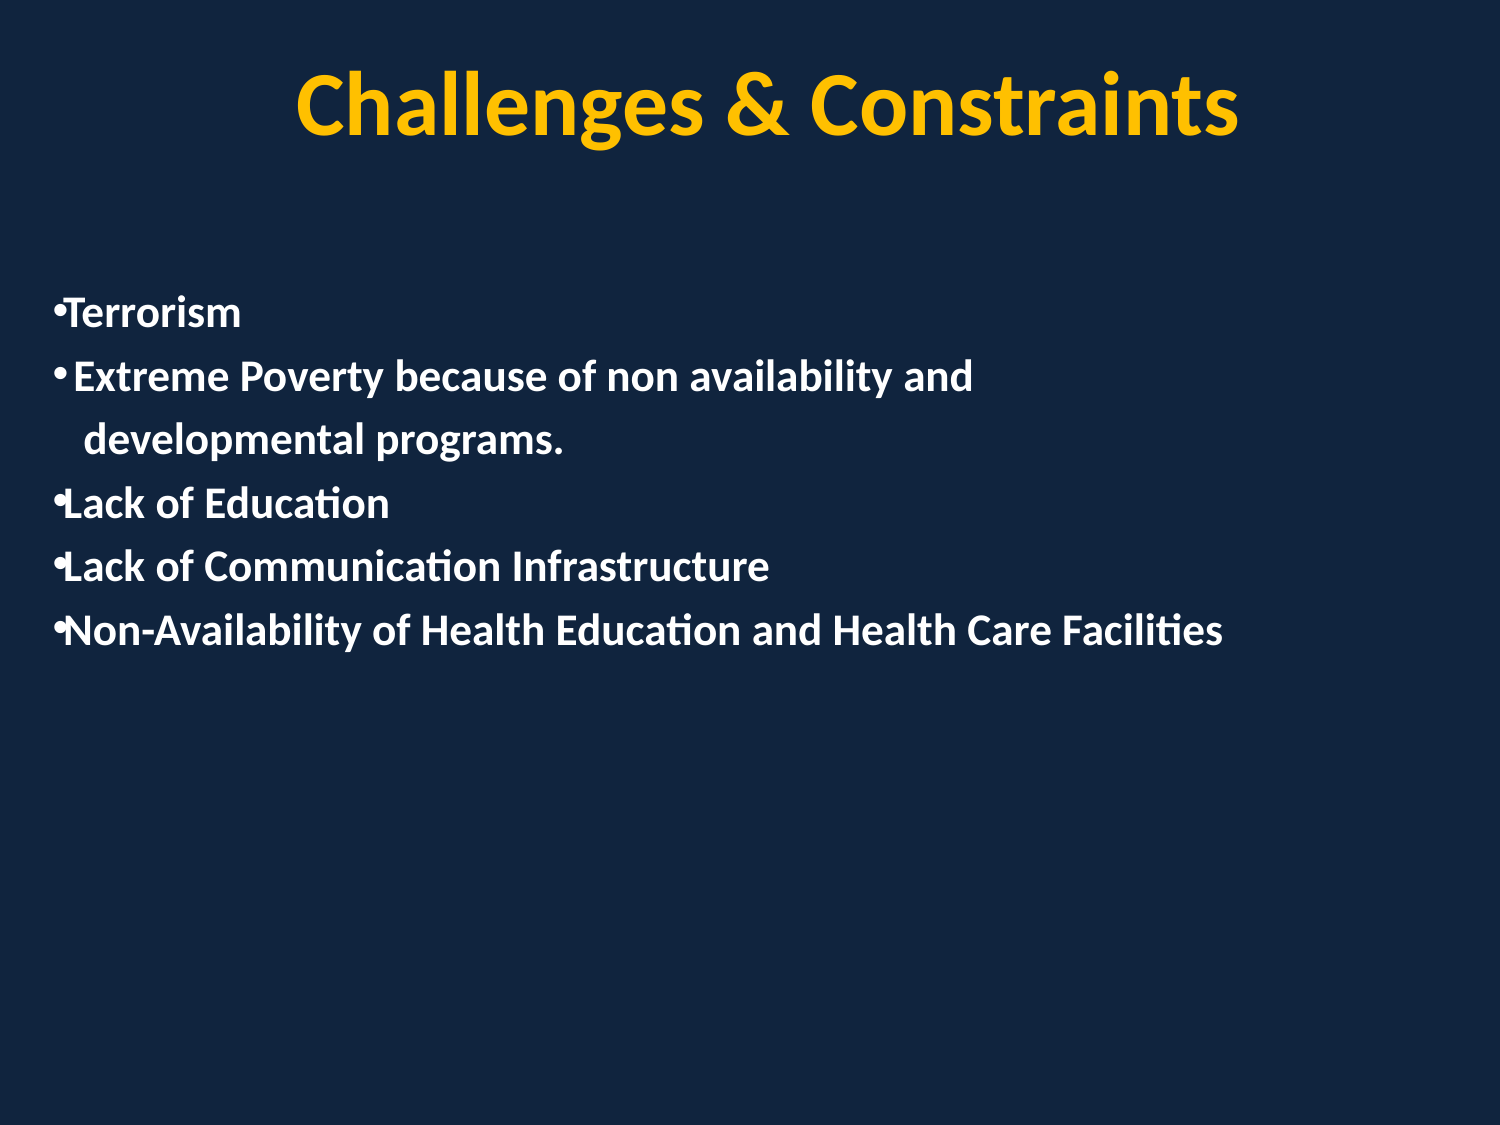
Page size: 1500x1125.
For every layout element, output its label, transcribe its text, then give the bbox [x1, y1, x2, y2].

title Challenges & Constraints [262, 50, 1275, 149]
subtitle Terrorism Extreme Poverty because of non availability and developmental programs. Lack of Education Lack of Communication Infrastructure Non-Availability of Health Education and Health Care Facilities [37, 275, 1463, 663]
